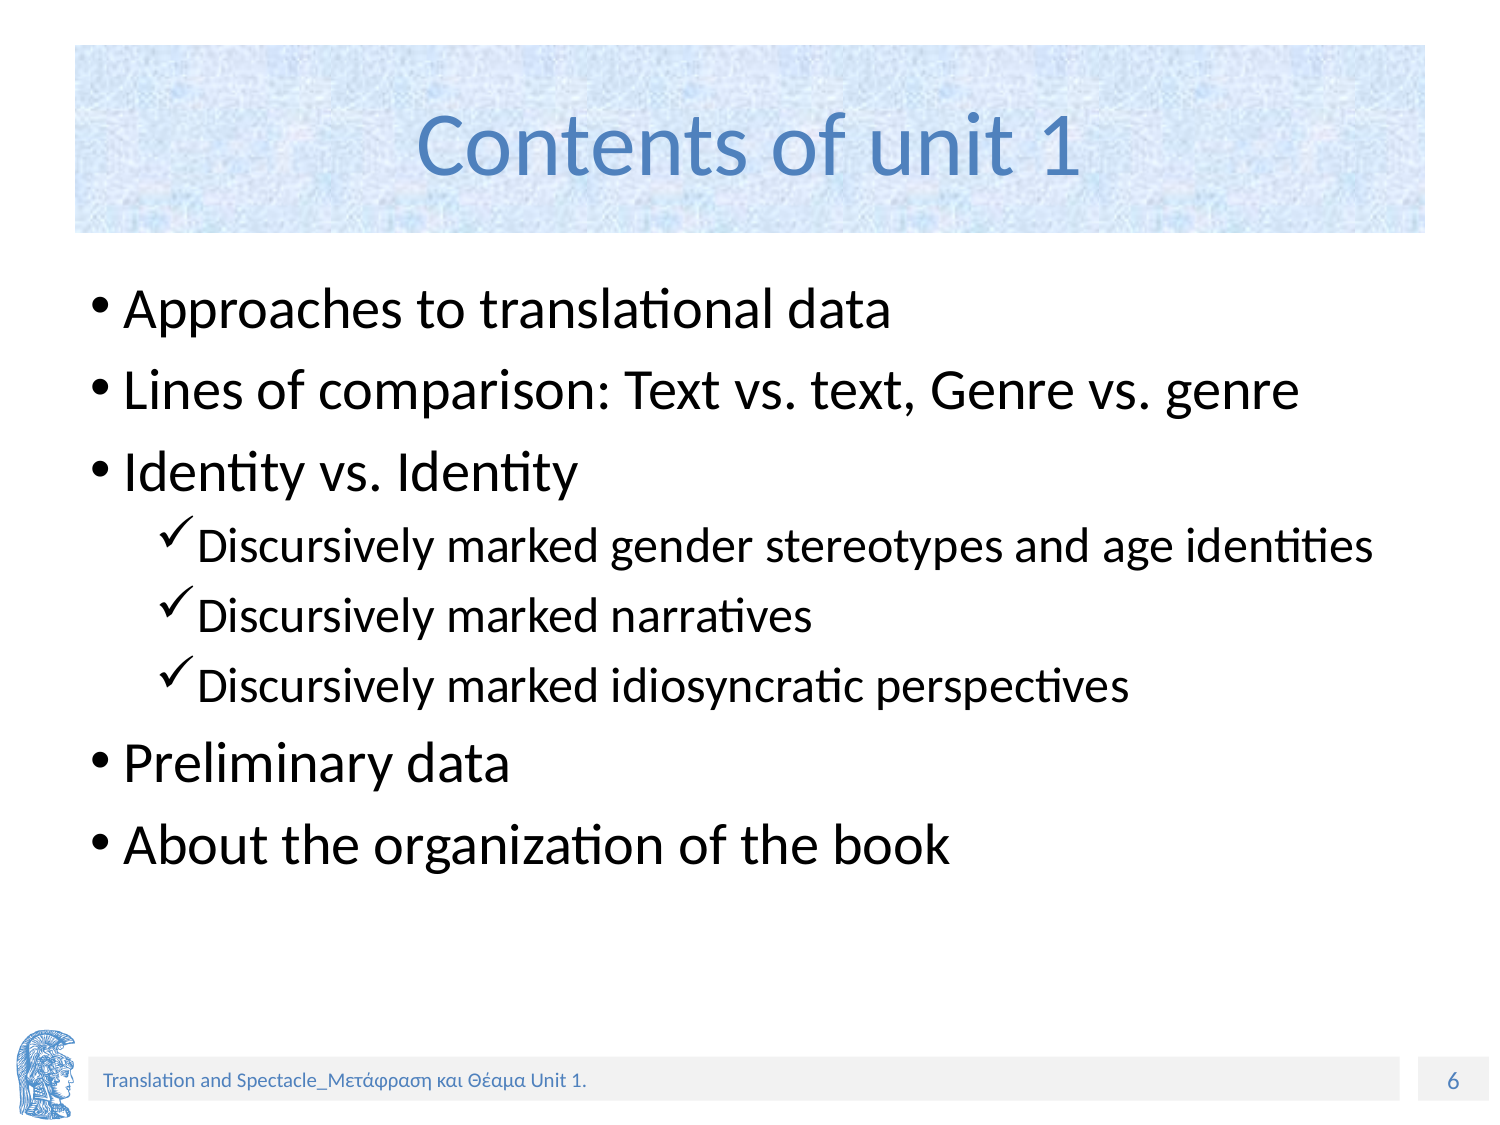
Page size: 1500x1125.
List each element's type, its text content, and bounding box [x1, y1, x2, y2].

title Contents of unit 1 [75, 45, 1425, 233]
picture [9, 1026, 81, 1120]
list Approaches to translational data Lines of comparison: Text vs. text, Genre vs. genre Identity vs. Identity Discursively marked gender stereotypes and age identities Discursively marked narratives Discursively marked idiosyncratic perspectives Preliminary data About the organization of the book [75, 262, 1425, 1005]
